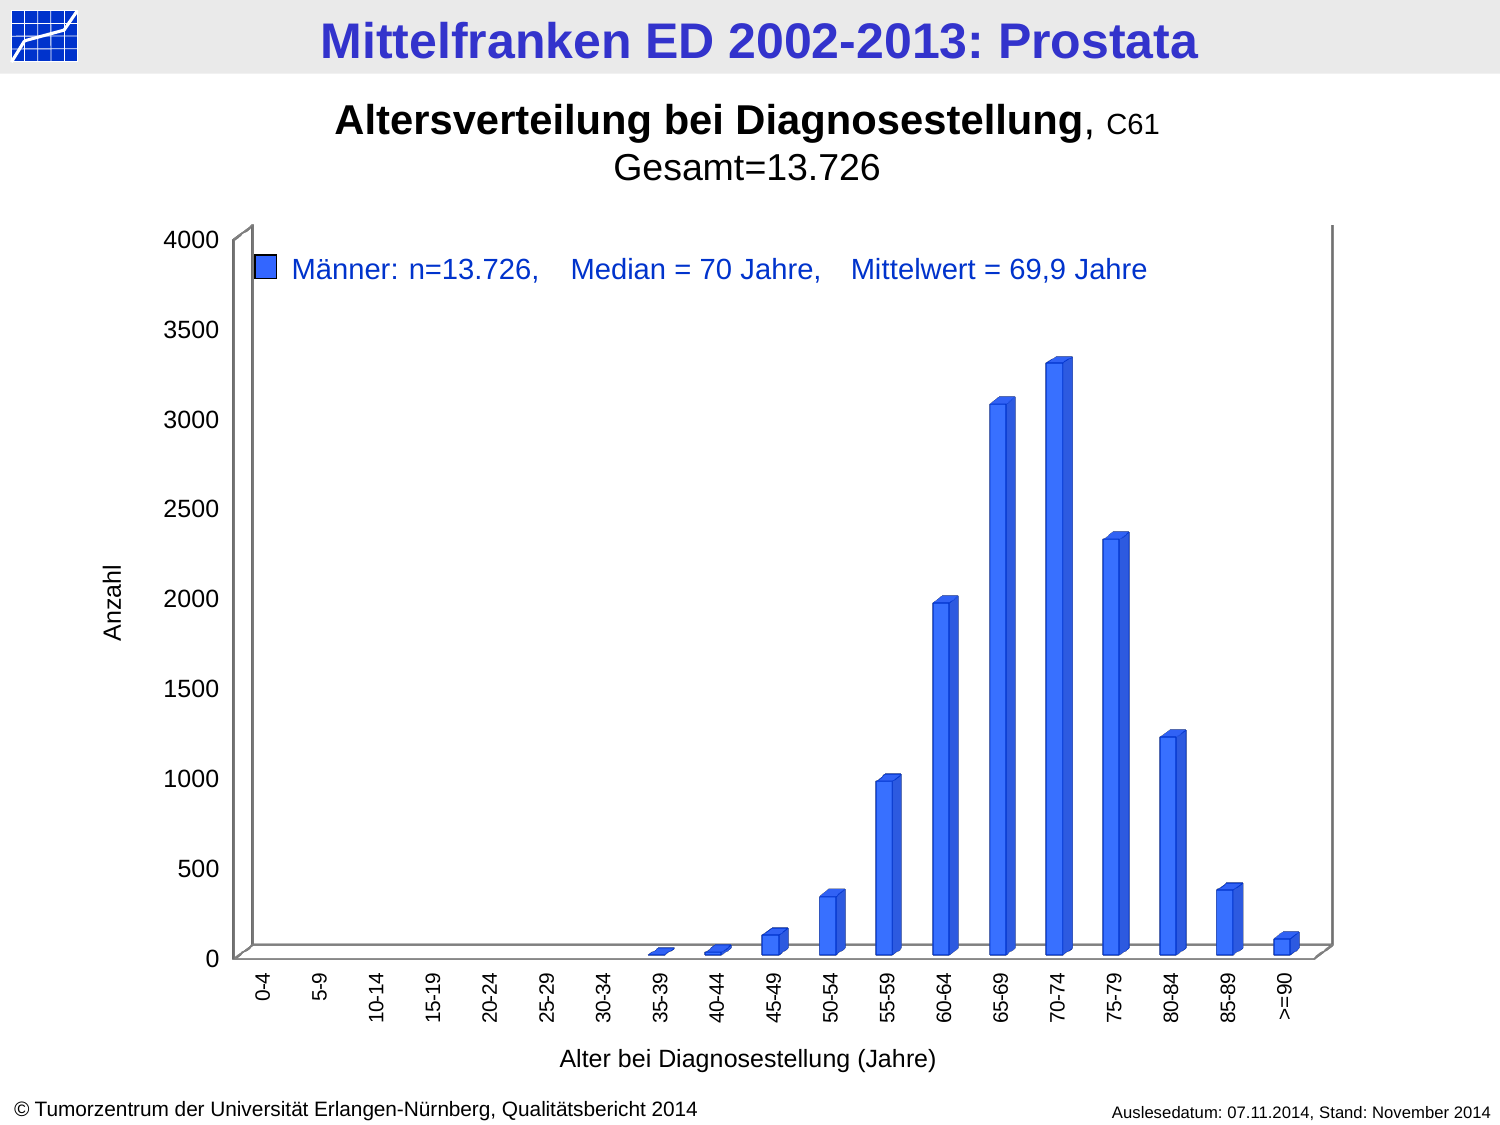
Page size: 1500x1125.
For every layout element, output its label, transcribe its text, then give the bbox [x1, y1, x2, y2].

text_box Altersverteilung bei Diagnosestellung, C61 Gesamt=13.726 [0, 85, 1500, 195]
text_box Anzahl [88, 407, 131, 799]
text_box Alter bei Diagnosestellung (Jahre) [517, 1049, 979, 1080]
chart [136, 207, 1361, 1041]
